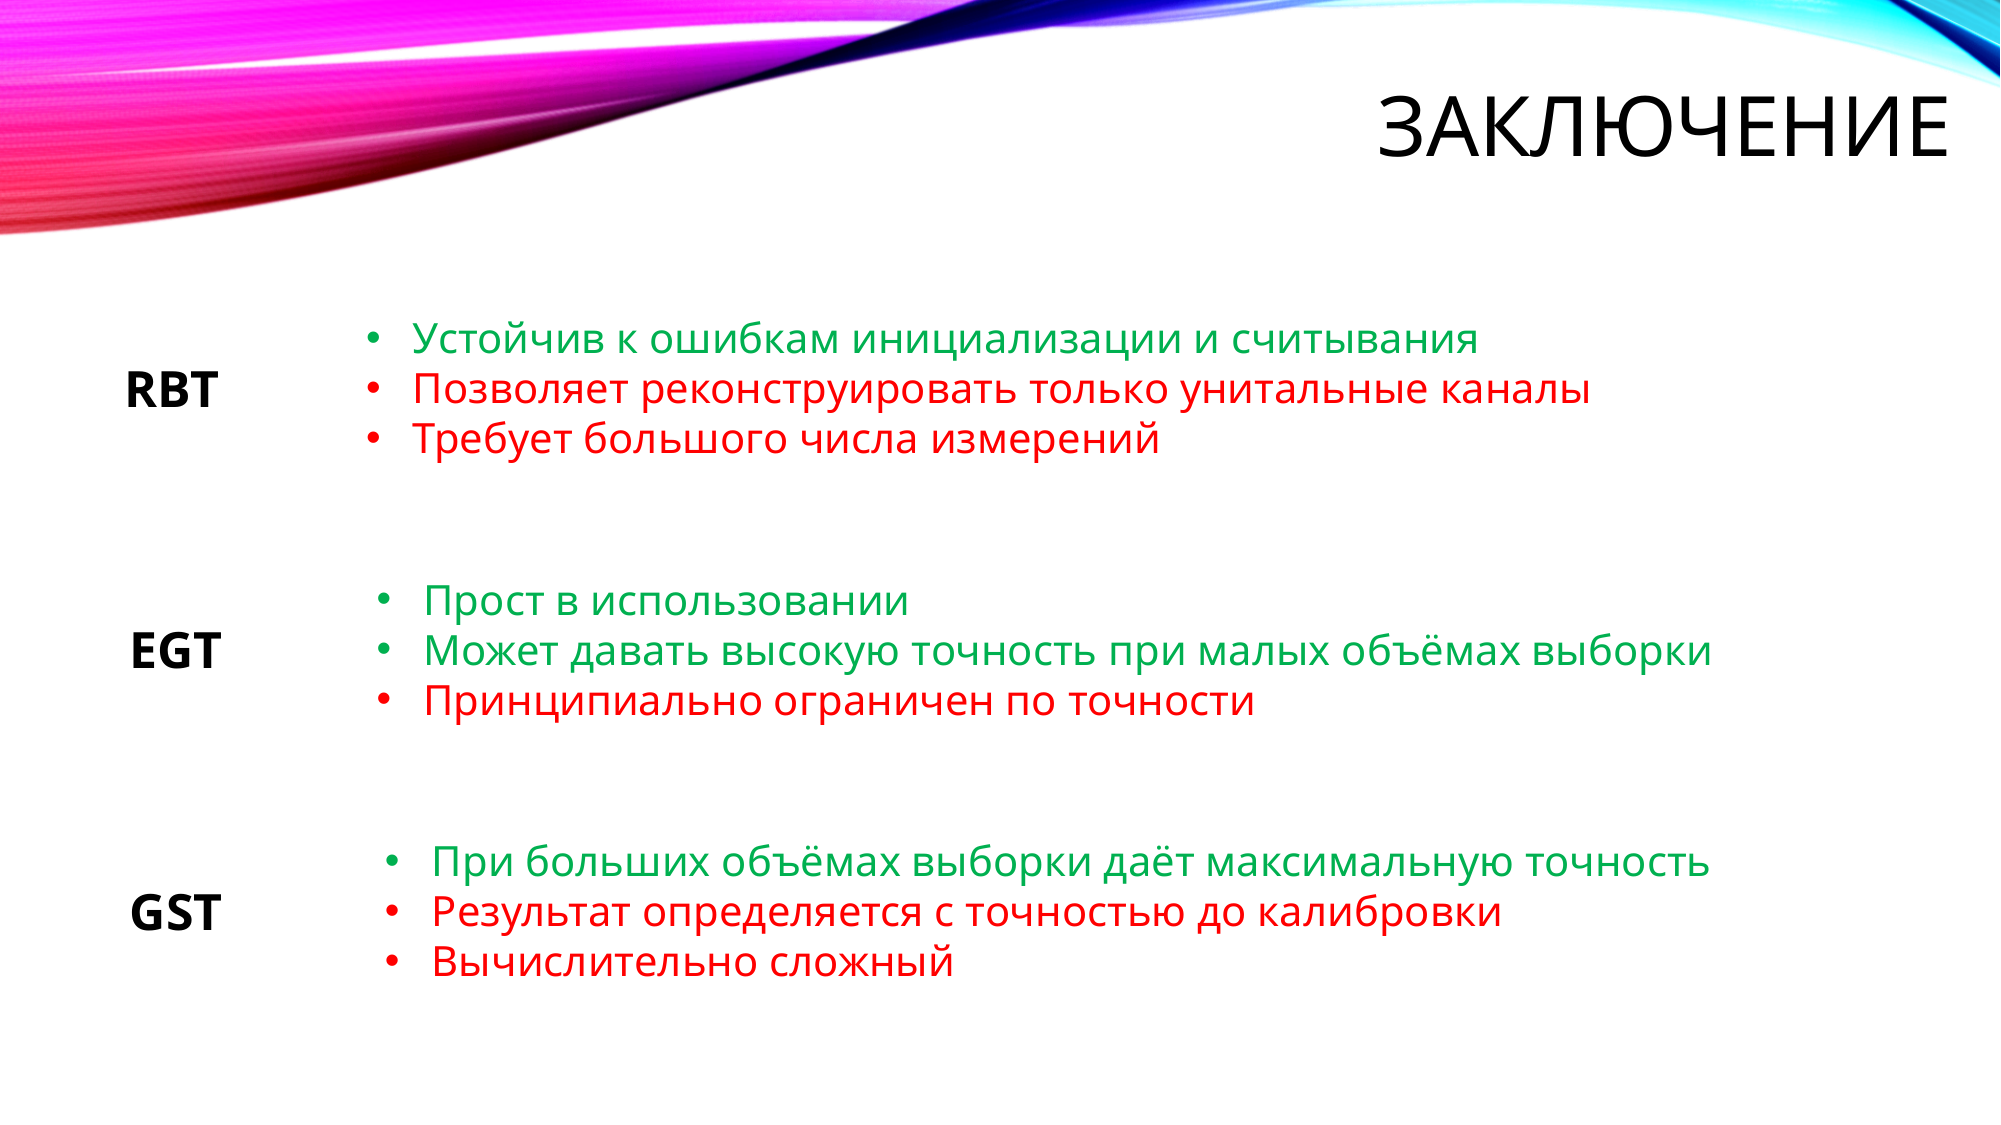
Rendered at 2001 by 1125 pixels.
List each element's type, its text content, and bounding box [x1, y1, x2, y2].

title Заключение [554, 76, 1968, 290]
text_box Устойчив к ошибкам инициализации и считывания Позволяет реконструировать только унитальные каналы Требует большого числа измерений [351, 304, 1607, 470]
text_box Прост в использовании Может давать высокую точность при малых объёмах выборки Принципиально ограничен по точности [361, 566, 1729, 731]
text_box RBT [109, 350, 235, 425]
text_box GST [115, 873, 238, 948]
text_box При больших объёмах выборки даёт максимальную точность Результат определяется с точностью до калибровки Вычислительно сложный [370, 827, 1727, 993]
picture [1890, 0, 2000, 75]
picture [0, 0, 2000, 237]
text_box EGT [115, 611, 238, 687]
picture [1910, 0, 2000, 45]
